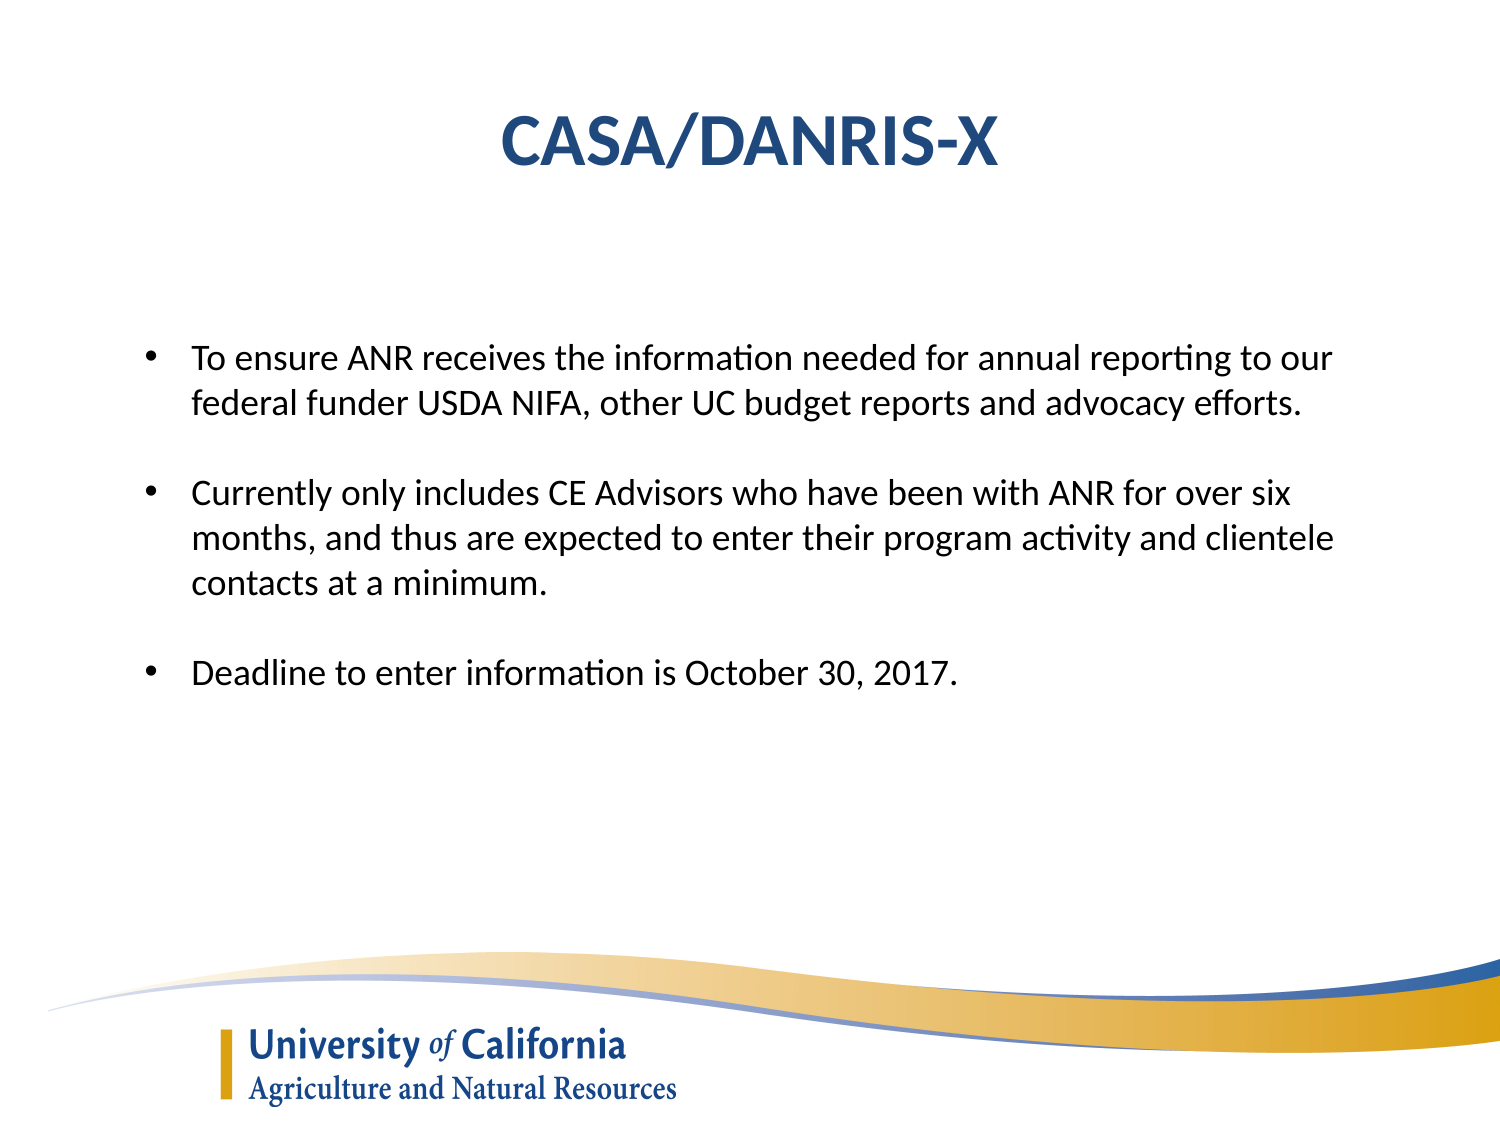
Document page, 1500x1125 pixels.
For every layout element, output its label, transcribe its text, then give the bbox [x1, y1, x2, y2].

title CASA/DANRIS-X [75, 42, 1425, 230]
text_box To ensure ANR receives the information needed for annual reporting to our federal funder USDA NIFA, other UC budget reports and advocacy efforts. Currently only includes CE Advisors who have been with ANR for over six months, and thus are expected to enter their program activity and clientele contacts at a minimum. Deadline to enter information is October 30, 2017. [129, 325, 1411, 746]
picture [48, 952, 1500, 1107]
